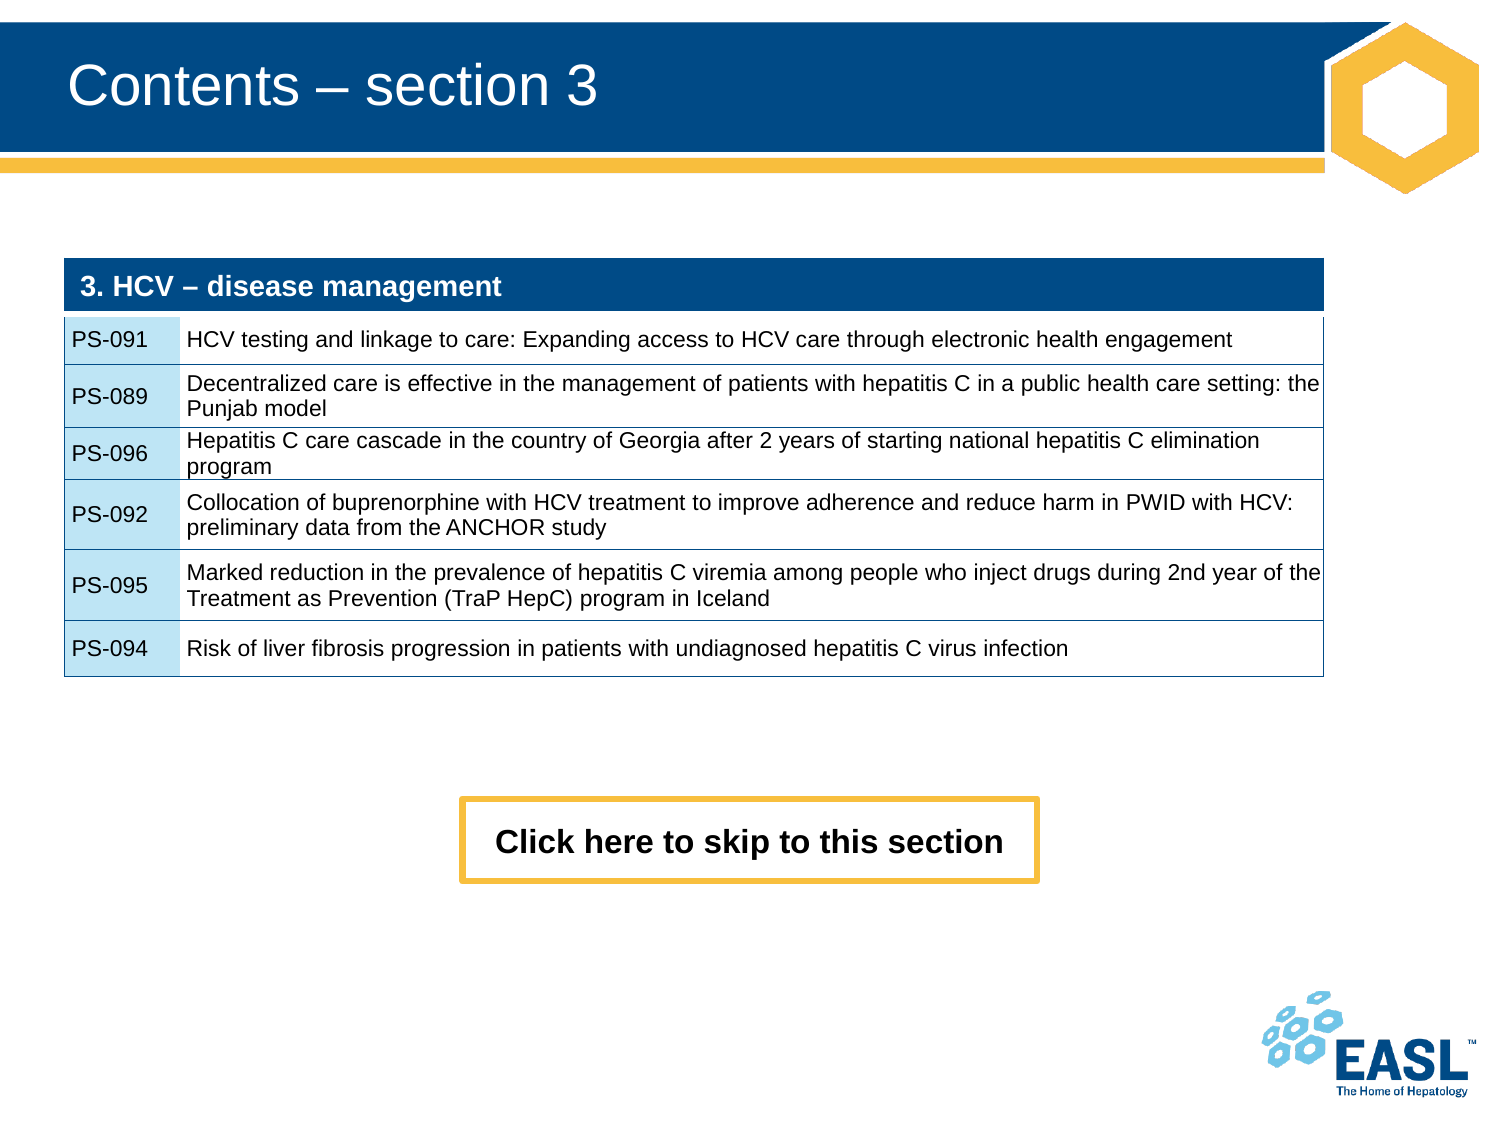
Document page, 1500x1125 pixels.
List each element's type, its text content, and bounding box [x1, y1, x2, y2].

table_cell Decentralized care is effective in the management of patients with hepatitis C in a public health care setting: the Punjab model [181, 365, 1323, 427]
table_cell Collocation of buprenorphine with HCV treatment to improve adherence and reduce harm in PWID with HCV: preliminary data from the ANCHOR study [181, 480, 1323, 549]
table_cell Risk of liver fibrosis progression in patients with undiagnosed hepatitis C virus infection [181, 621, 1323, 676]
table_cell PS-096 [65, 428, 180, 479]
picture [1257, 987, 1479, 1100]
table_cell Hepatitis C care cascade in the country of Georgia after 2 years of starting national hepatitis C elimination program [181, 428, 1323, 479]
text_box Click here to skip to this section [462, 798, 1038, 882]
table_cell PS-095 [65, 550, 180, 620]
table_cell PS-091 [65, 317, 180, 364]
table_cell HCV testing and linkage to care: Expanding access to HCV care through electronic health engagement [181, 317, 1323, 364]
table_cell PS-094 [65, 621, 180, 676]
title Contents – section 3 [52, 23, 1306, 150]
table_cell PS-092 [65, 480, 180, 549]
picture [0, 22, 1479, 194]
table_cell Marked reduction in the prevalence of hepatitis C viremia among people who inject drugs during 2nd year of the Treatment as Prevention (TraP HepC) program in Iceland [181, 550, 1323, 620]
table_cell PS-089 [65, 365, 180, 427]
table_header 3. HCV – disease management [65, 259, 1323, 311]
